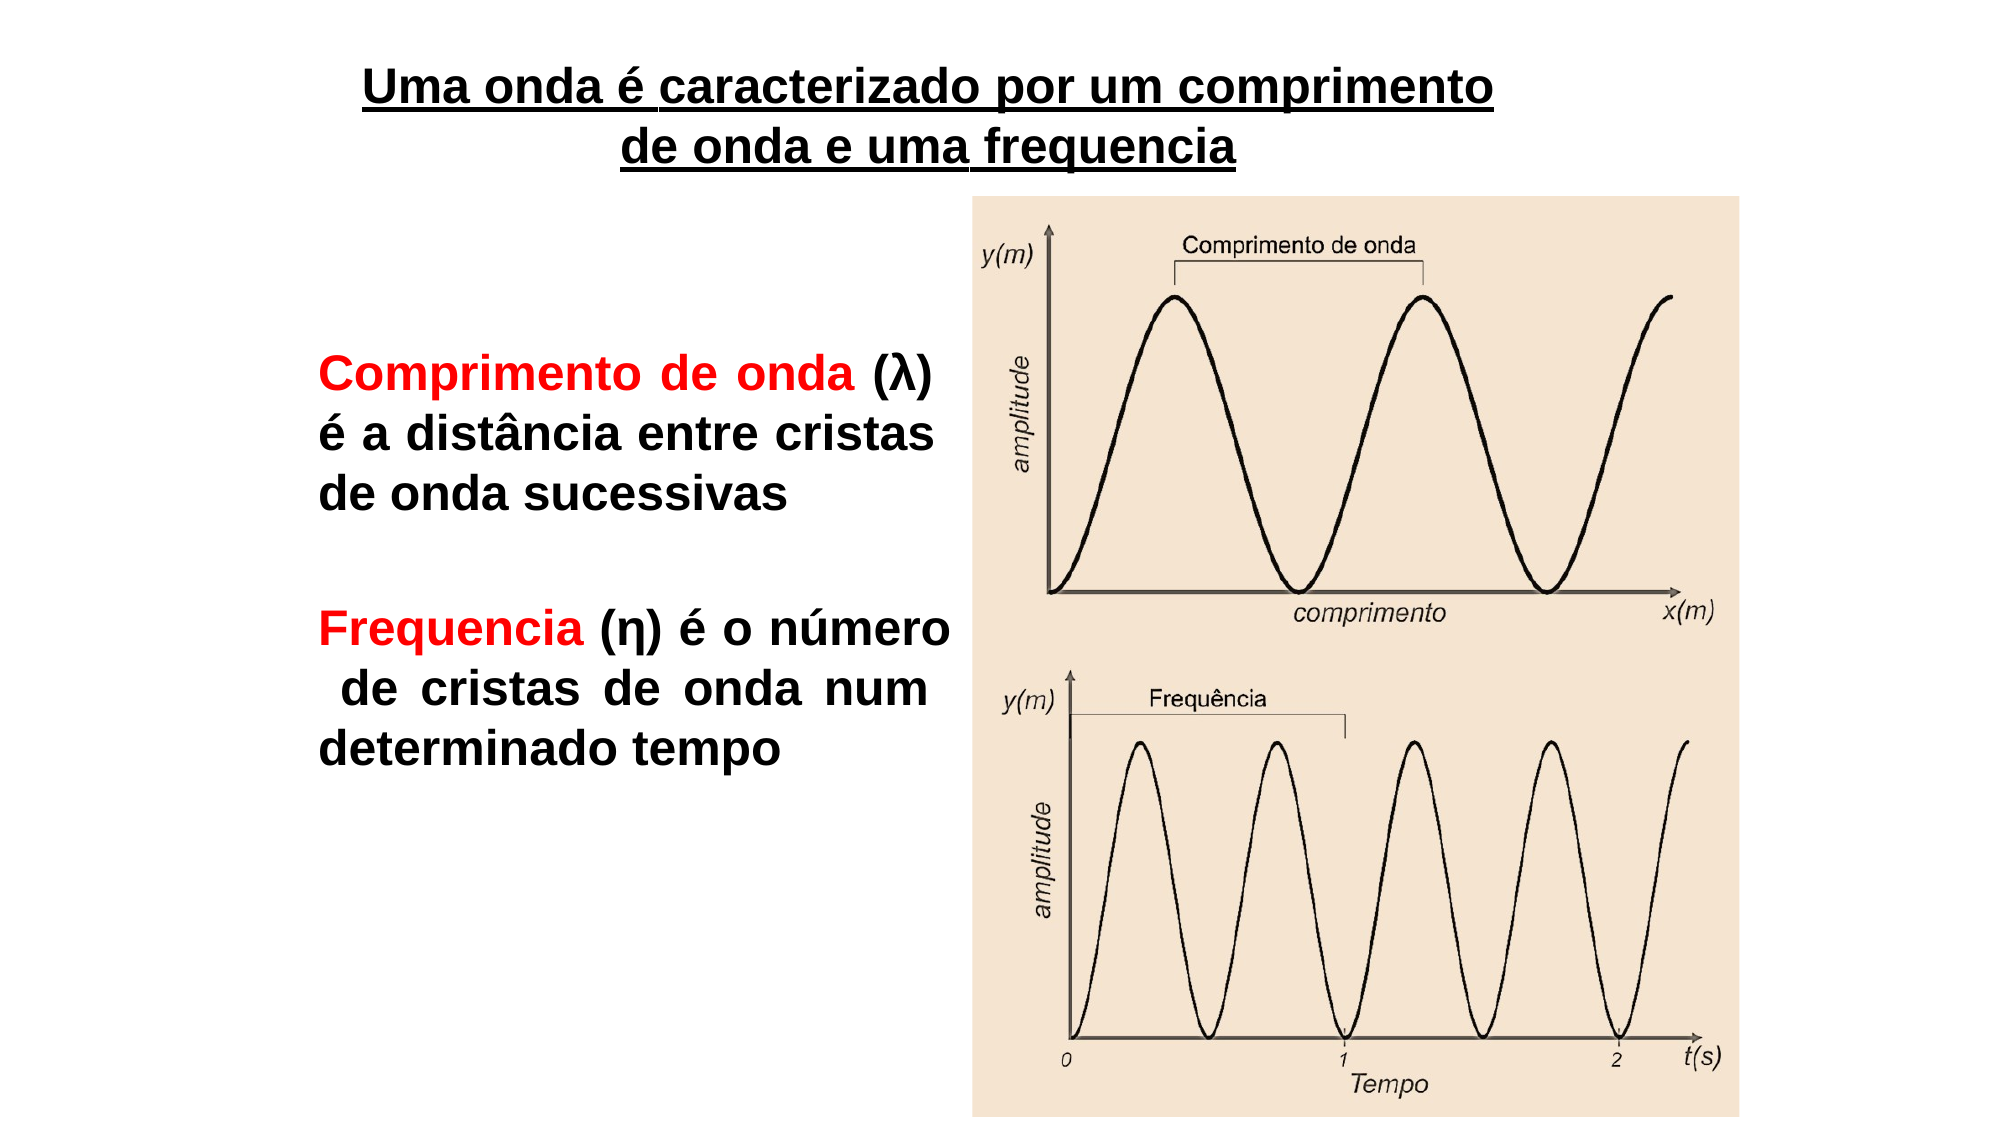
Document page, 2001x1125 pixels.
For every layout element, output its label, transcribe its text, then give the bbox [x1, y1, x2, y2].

text_box Uma onda é caracterizado por um comprimento de onda e uma frequencia [359, 53, 1497, 174]
text_box Comprimento de onda (λ) é a distância entre cristas de onda sucessivas Frequencia (η) é o número de cristas de onda num determinado tempo [316, 340, 952, 776]
text_box [972, 196, 1740, 1117]
